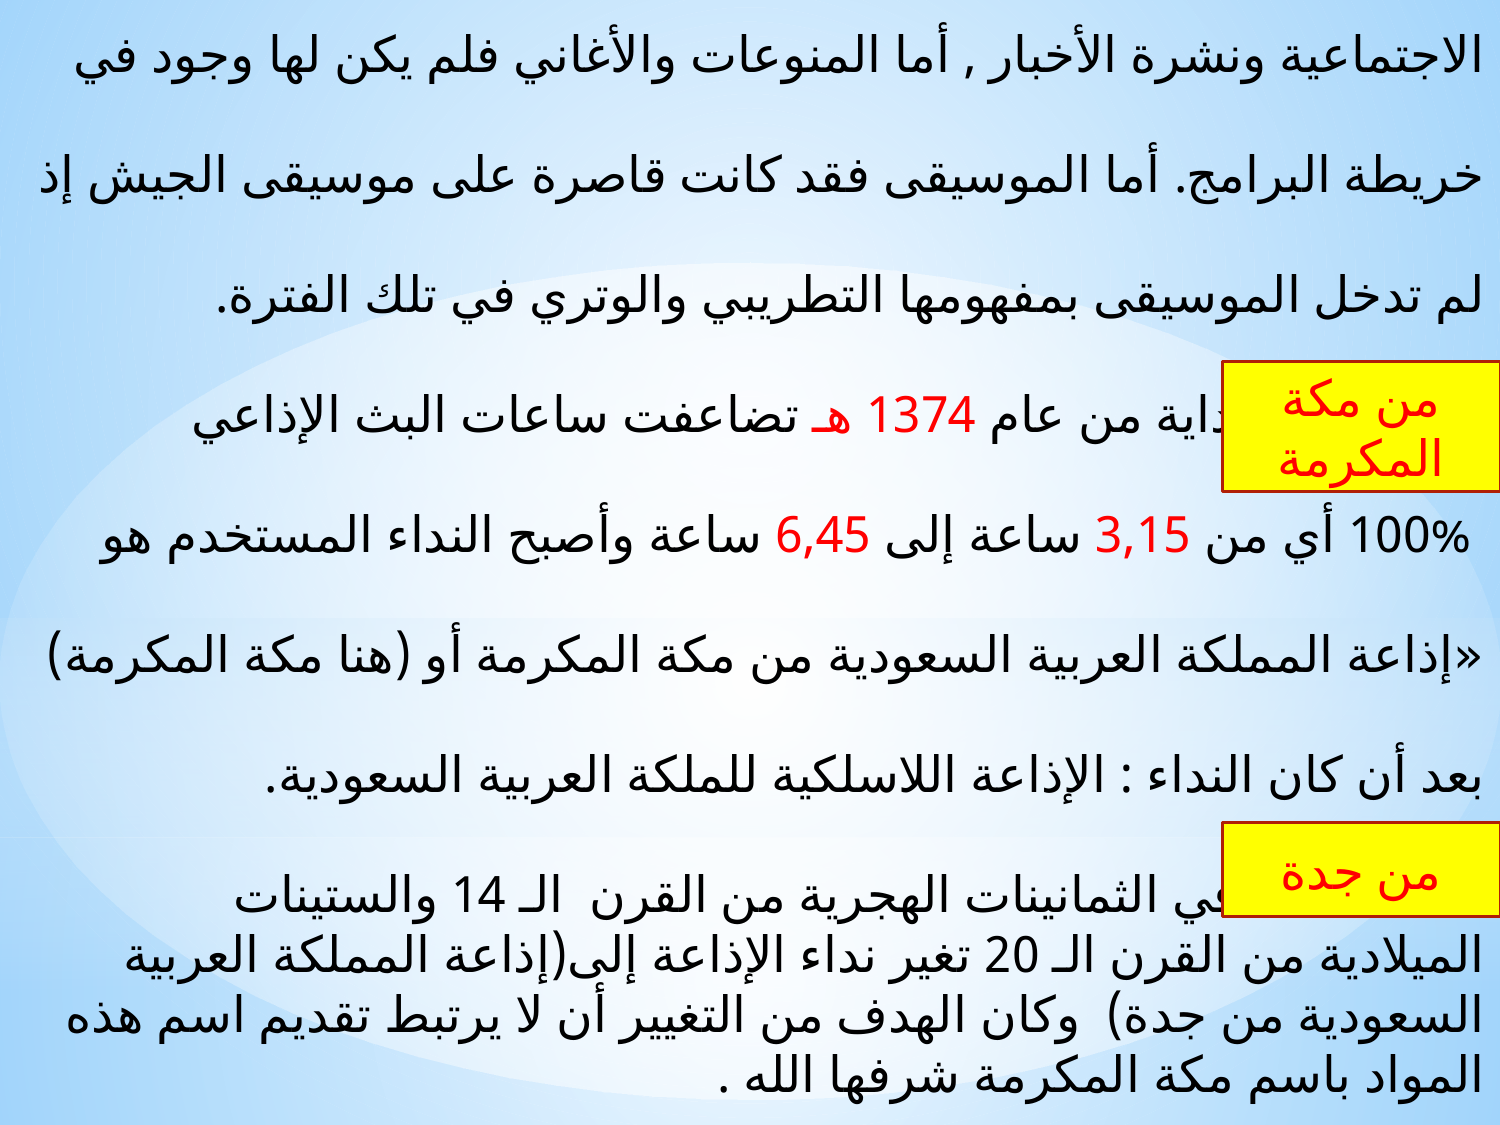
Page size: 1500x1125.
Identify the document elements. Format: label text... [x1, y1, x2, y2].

text_box من مكة المكرمة [1221, 360, 1500, 493]
text_box من جدة [1221, 821, 1500, 918]
text_box الاجتماعية ونشرة الأخبار , أما المنوعات والأغاني فلم يكن لها وجود في خريطة البرامج. أما الموسيقى فقد كانت قاصرة على موسيقى الجيش إذ لم تدخل الموسيقى بمفهومها التطريبي والوتري في تلك الفترة. بداية من عام 1374 هـ تضاعفت ساعات البث الإذاعي 100% أي من 3,15 ساعة إلى 6,45 ساعة وأصبح النداء المستخدم هو «إذاعة المملكة العربية السعودية من مكة المكرمة أو (هنا مكة المكرمة) بعد أن كان النداء : الإذاعة اللاسلكية للملكة العربية السعودية. في الثمانينات الهجرية من القرن الـ 14 والستينات الميلادية من القرن الـ 20 تغير نداء الإذاعة إلى(إذاعة المملكة العربية السعودية من جدة) وكان الهدف من التغيير أن لا يرتبط تقديم اسم هذه المواد باسم مكة المكرمة شرفها الله . [0, 14, 1500, 1110]
